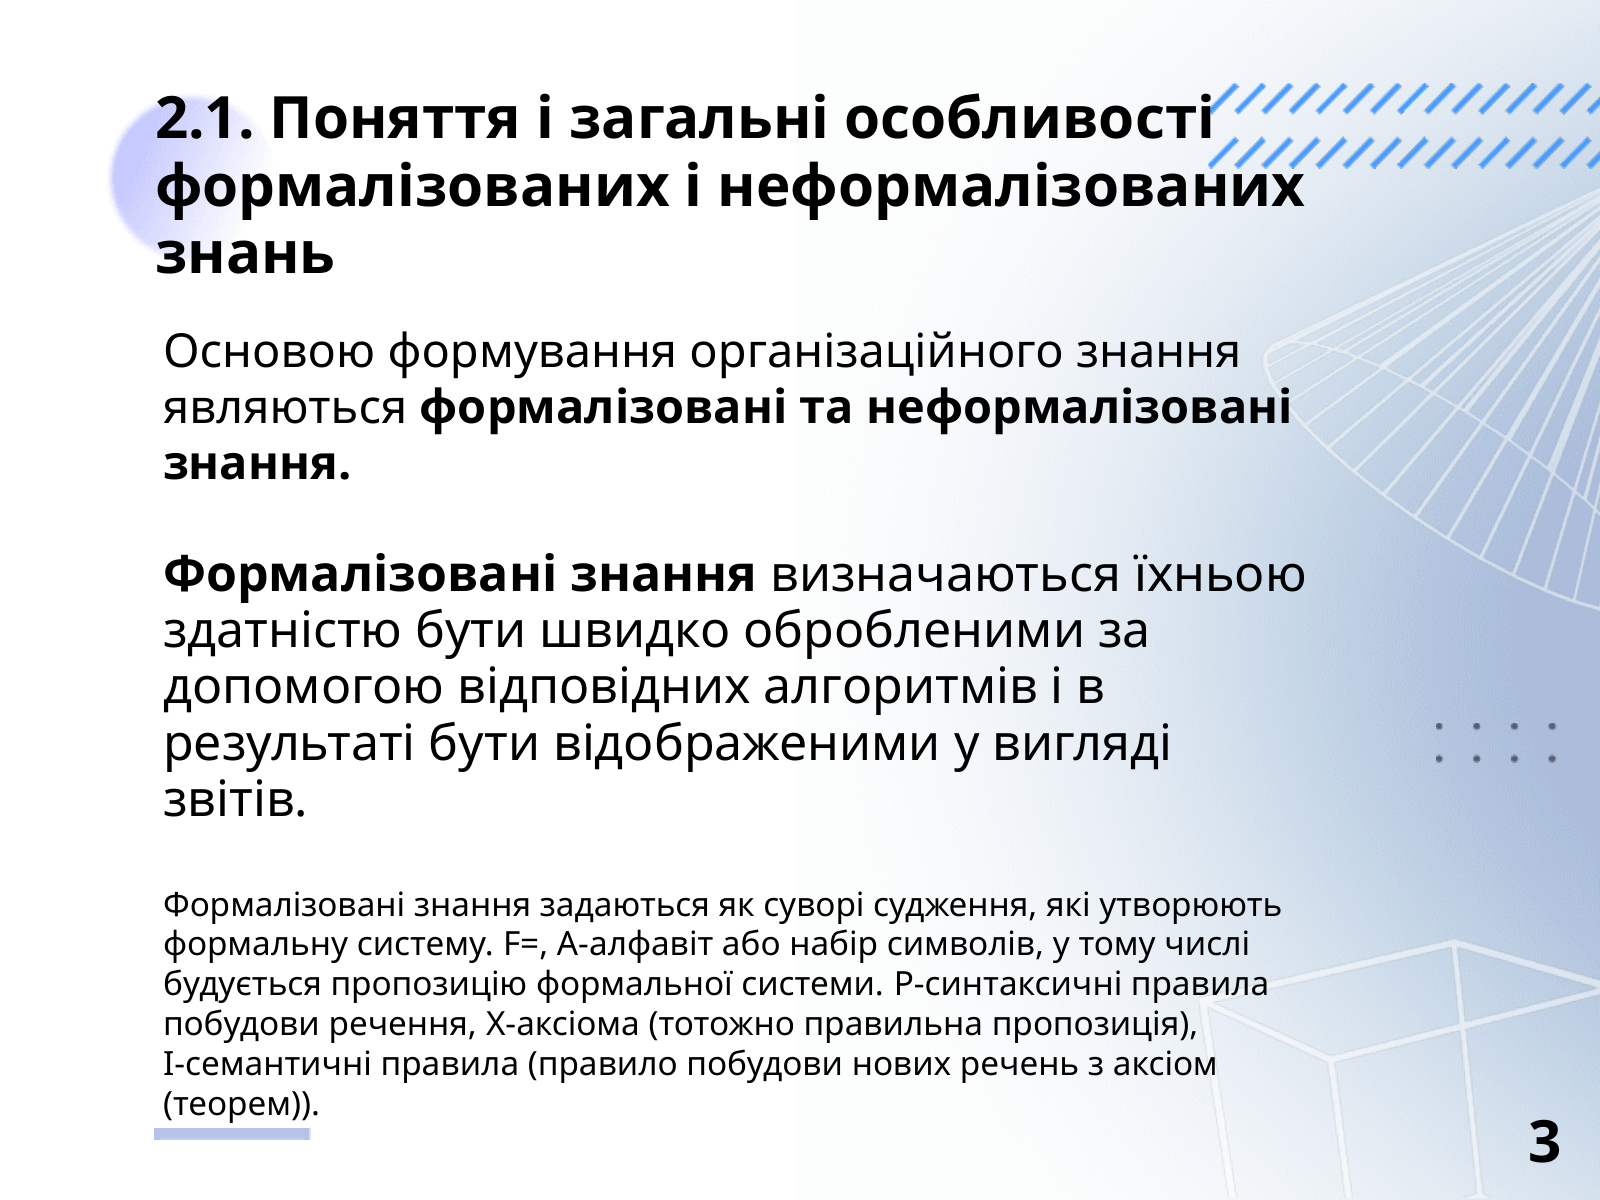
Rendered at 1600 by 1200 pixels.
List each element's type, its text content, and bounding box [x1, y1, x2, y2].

picture [796, 0, 1600, 1200]
text_box Основою формування організаційного знання являються формалізовані та неформалізовані знання. Формалізовані знання визначаються їхньою здатністю бути швидко обробленими за допомогою відповідних алгоритмів і в результаті бути відображеними у вигляді звітів. Формалізовані знання задаються як суворі судження, які утворюють формальну систему. F=, A-алфавіт або набір символів, у тому числі будується пропозицію формальної системи. P-синтаксичні правила побудови речення, X-аксіома (тотожно правильна пропозиція), I-семантичні правила (правило побудови нових речень з аксіом (теорем)). [163, 313, 796, 1129]
picture [154, 1128, 311, 1140]
text_box 2.1. Поняття і загальні особливості формалізованих і неформалізованих знань [308, 117, 796, 252]
picture [79, 65, 308, 294]
